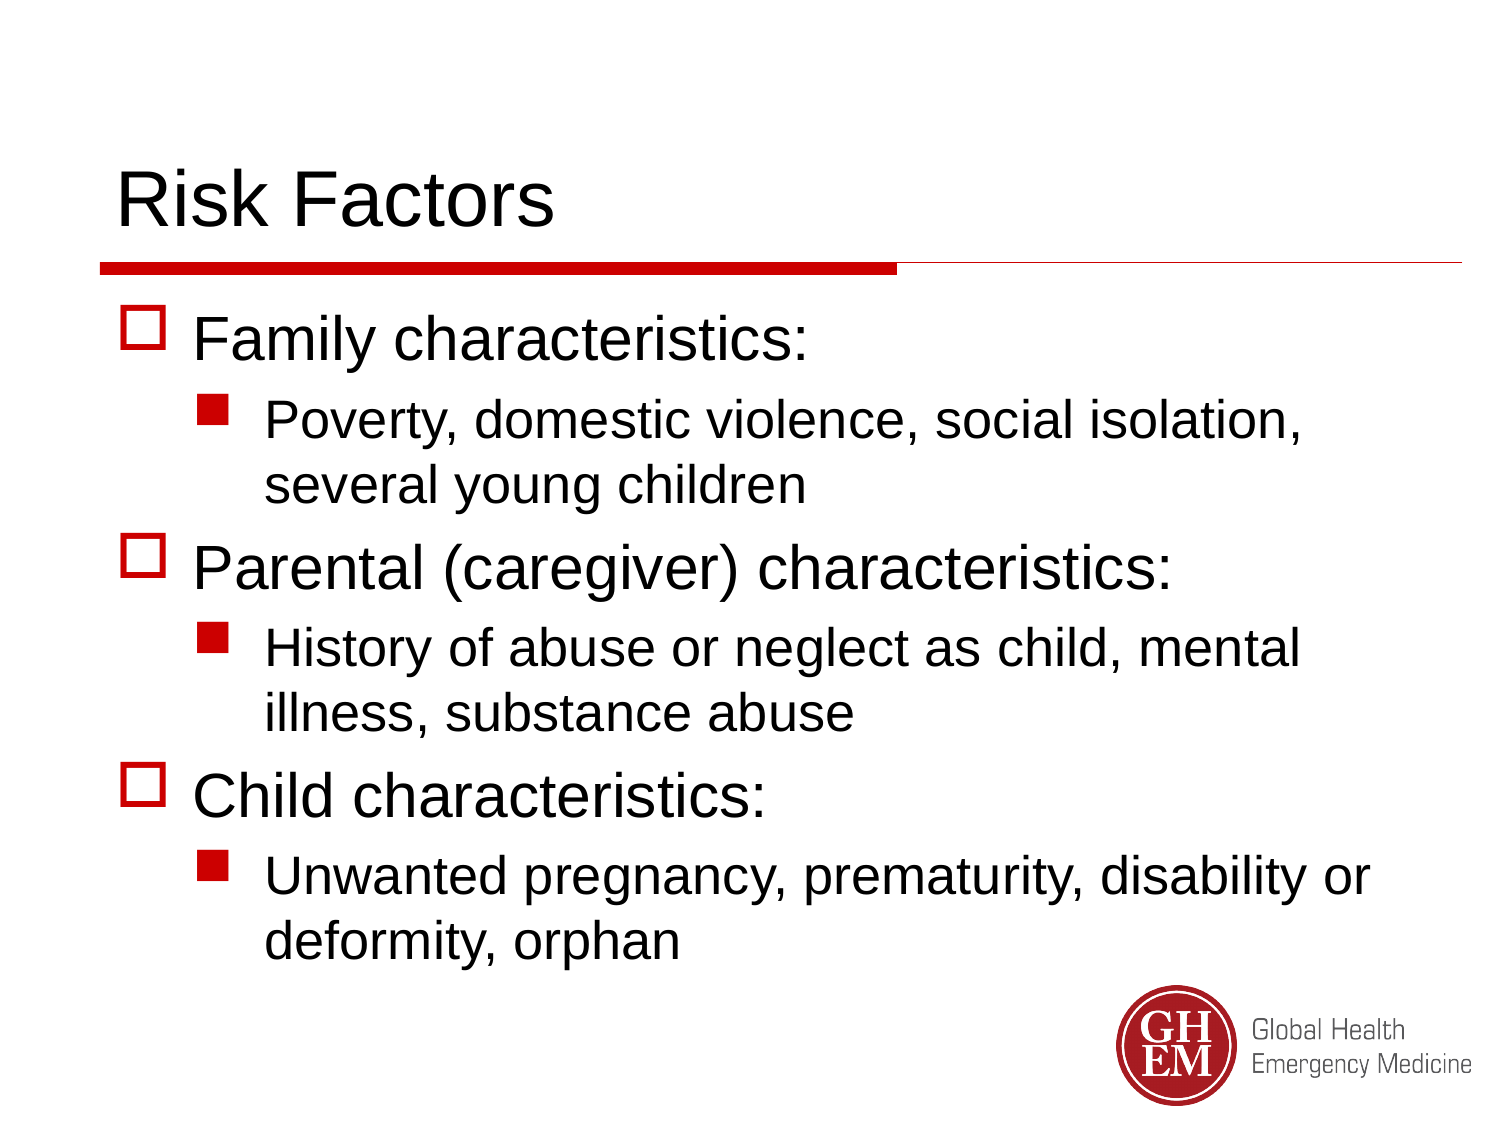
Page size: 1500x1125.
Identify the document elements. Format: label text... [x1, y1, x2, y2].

picture [1116, 985, 1471, 1106]
title Risk Factors [100, 50, 1413, 250]
list Family characteristics: Poverty, domestic violence, social isolation, several young children Parental (caregiver) characteristics: History of abuse or neglect as child, mental illness, substance abuse Child characteristics: Unwanted pregnancy, prematurity, disability or deformity, orphan [100, 290, 1413, 991]
